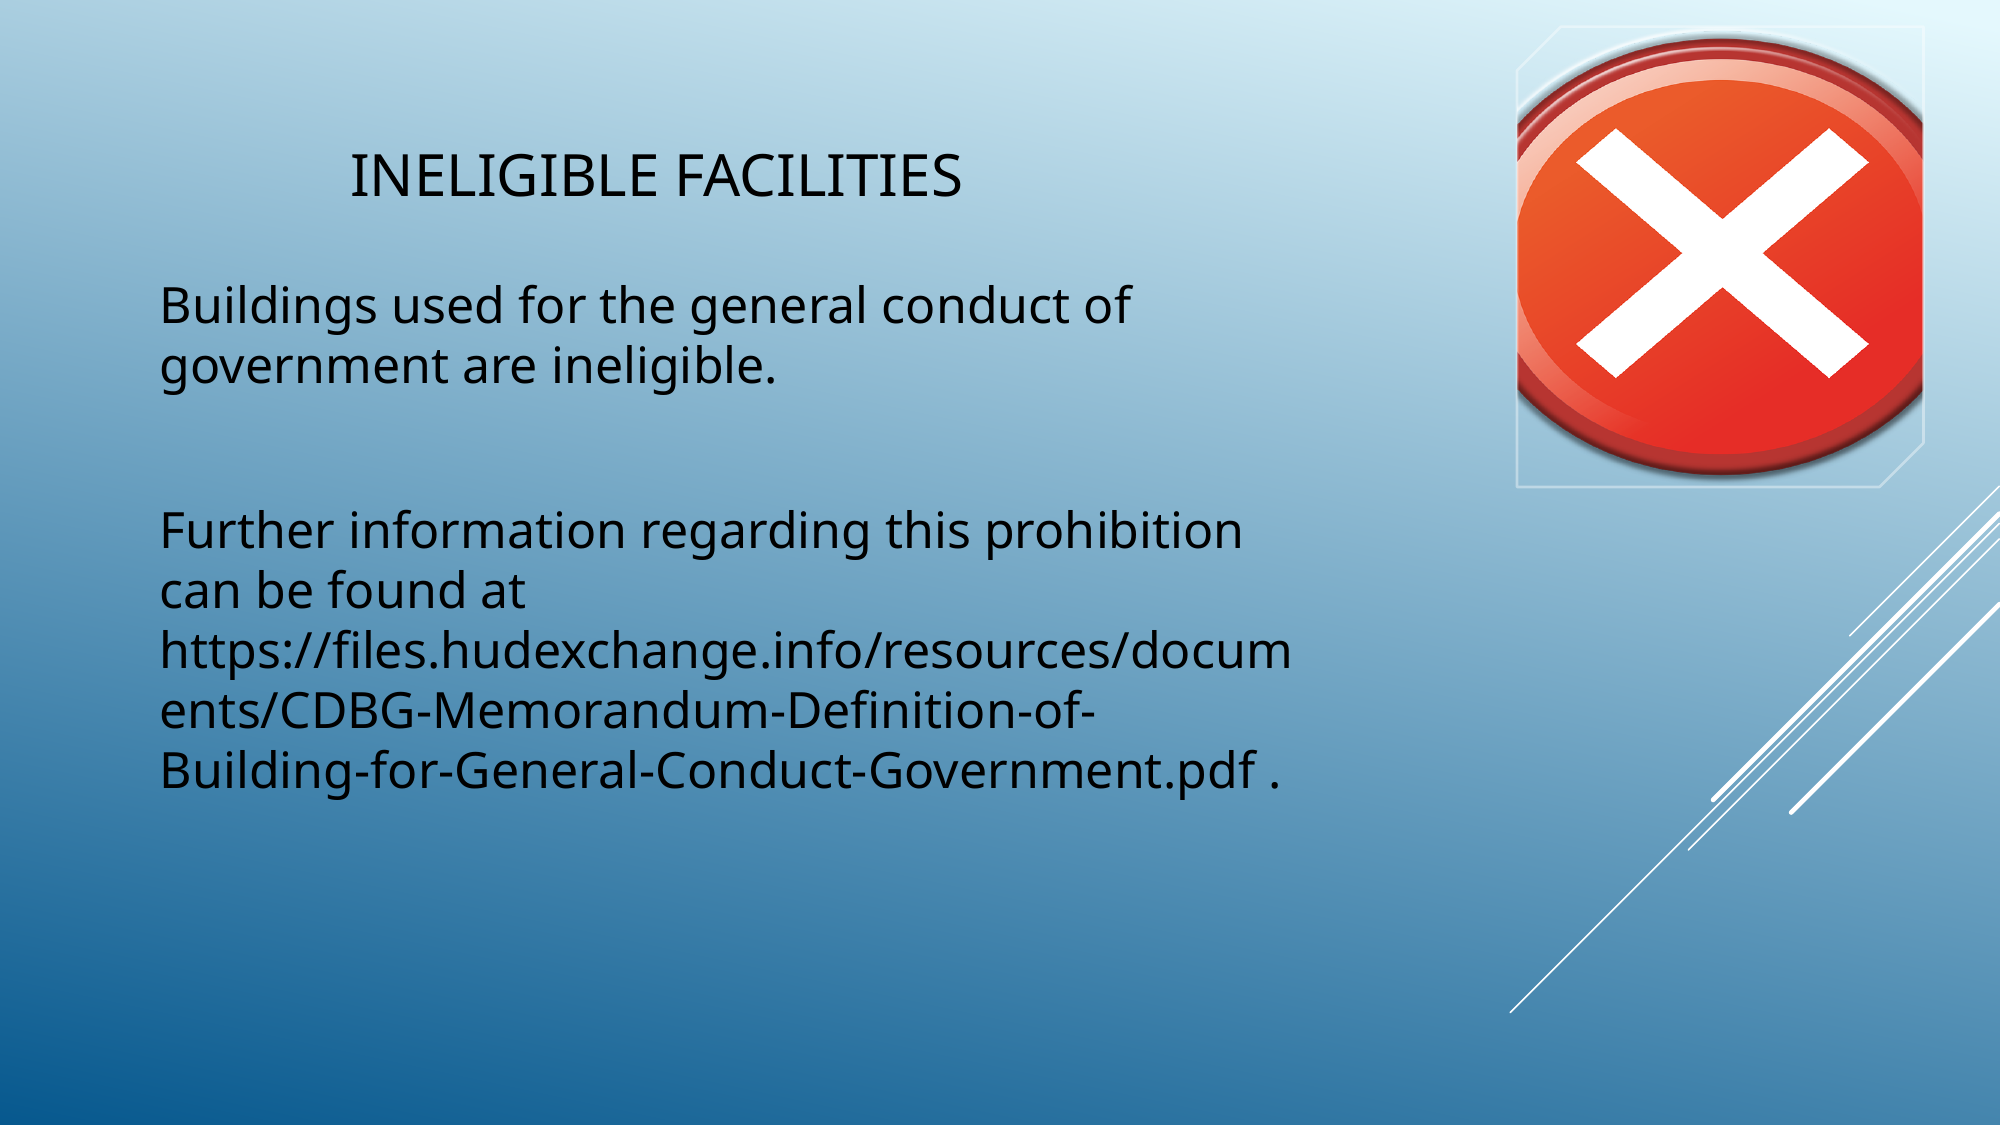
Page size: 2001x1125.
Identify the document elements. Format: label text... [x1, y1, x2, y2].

list Buildings used for the general conduct of government are ineligible. Further information regarding this prohibition can be found at https://files.hudexchange.info/resources/documents/CDBG-Memorandum-Definition-of-Building-for-General-Conduct-Government.pdf . [144, 266, 1315, 1022]
title Ineligible facilities [335, 70, 1505, 216]
picture [1516, 26, 1924, 488]
